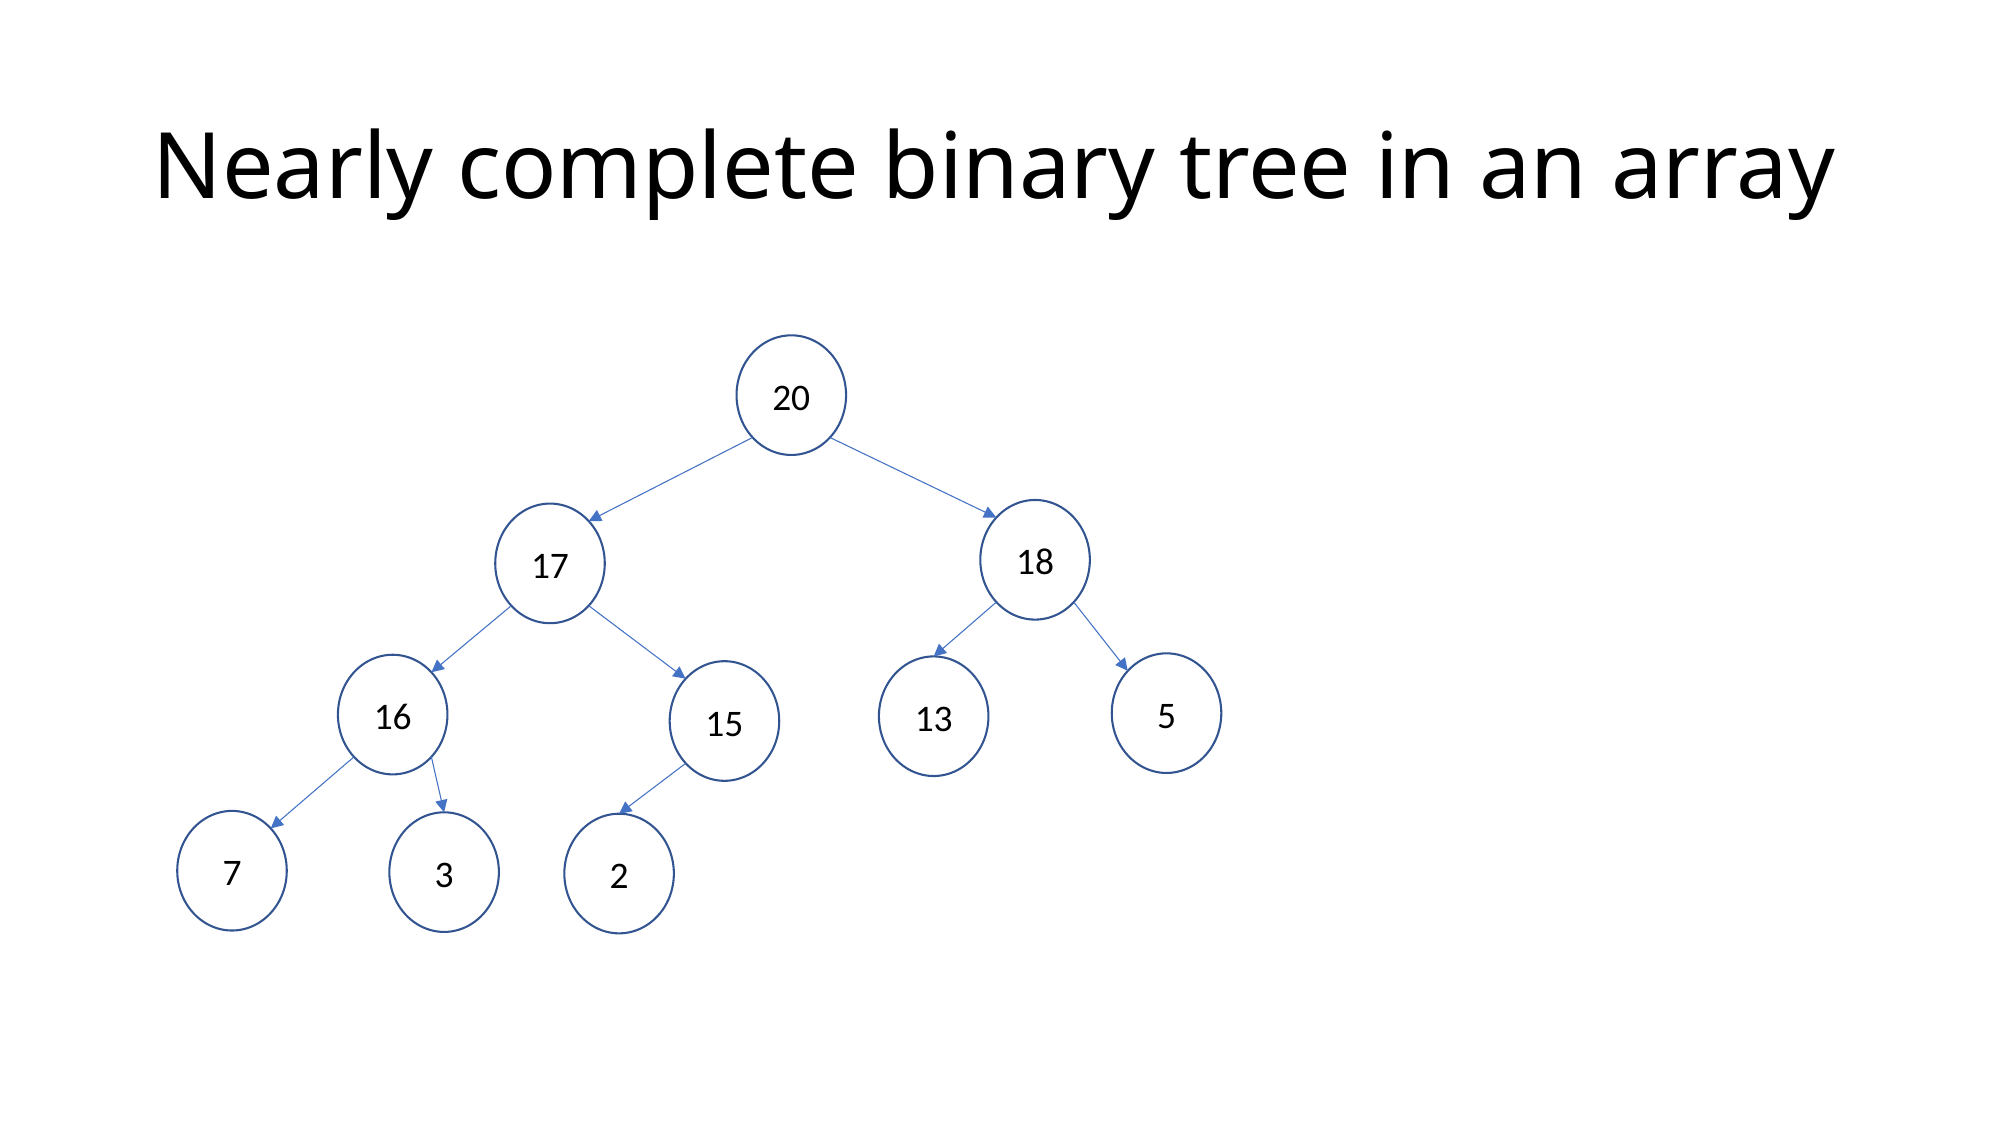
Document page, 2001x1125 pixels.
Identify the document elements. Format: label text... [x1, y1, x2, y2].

text_box 17 [494, 502, 606, 625]
title Nearly complete binary tree in an array [137, 59, 1863, 278]
text_box 20 [735, 334, 848, 456]
text_box 5 [1110, 652, 1223, 775]
text_box 2 [563, 812, 675, 935]
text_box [933, 602, 997, 657]
text_box 3 [388, 811, 500, 933]
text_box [829, 437, 997, 518]
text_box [588, 437, 753, 522]
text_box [270, 756, 354, 829]
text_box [618, 763, 686, 814]
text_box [431, 756, 445, 813]
text_box 16 [336, 653, 449, 776]
text_box 13 [877, 655, 990, 778]
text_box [431, 605, 512, 673]
text_box 15 [668, 660, 781, 782]
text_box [1073, 602, 1128, 671]
text_box 7 [176, 809, 288, 932]
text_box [588, 605, 686, 679]
text_box 18 [979, 498, 1091, 621]
